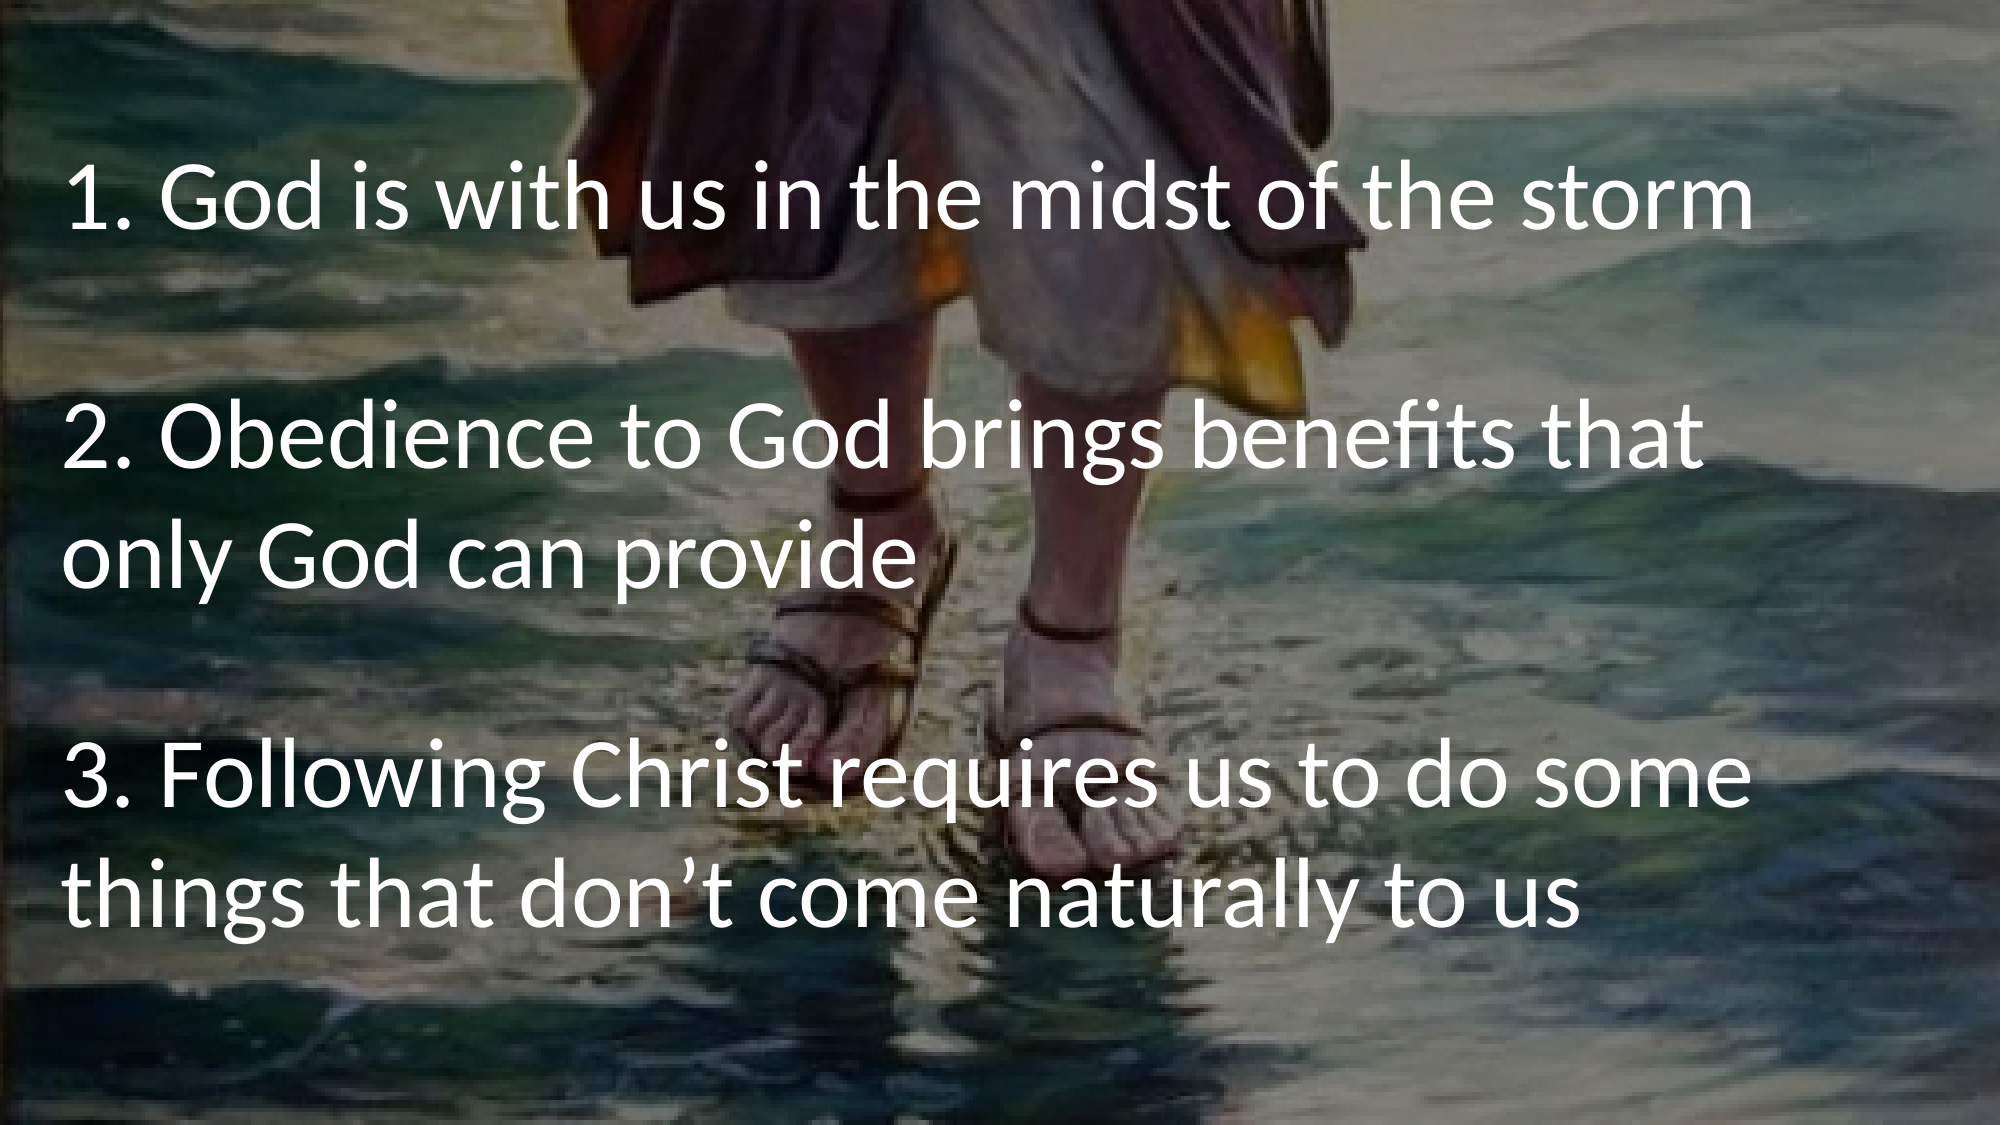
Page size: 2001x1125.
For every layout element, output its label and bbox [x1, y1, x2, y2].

list [0, 0, 2000, 1125]
